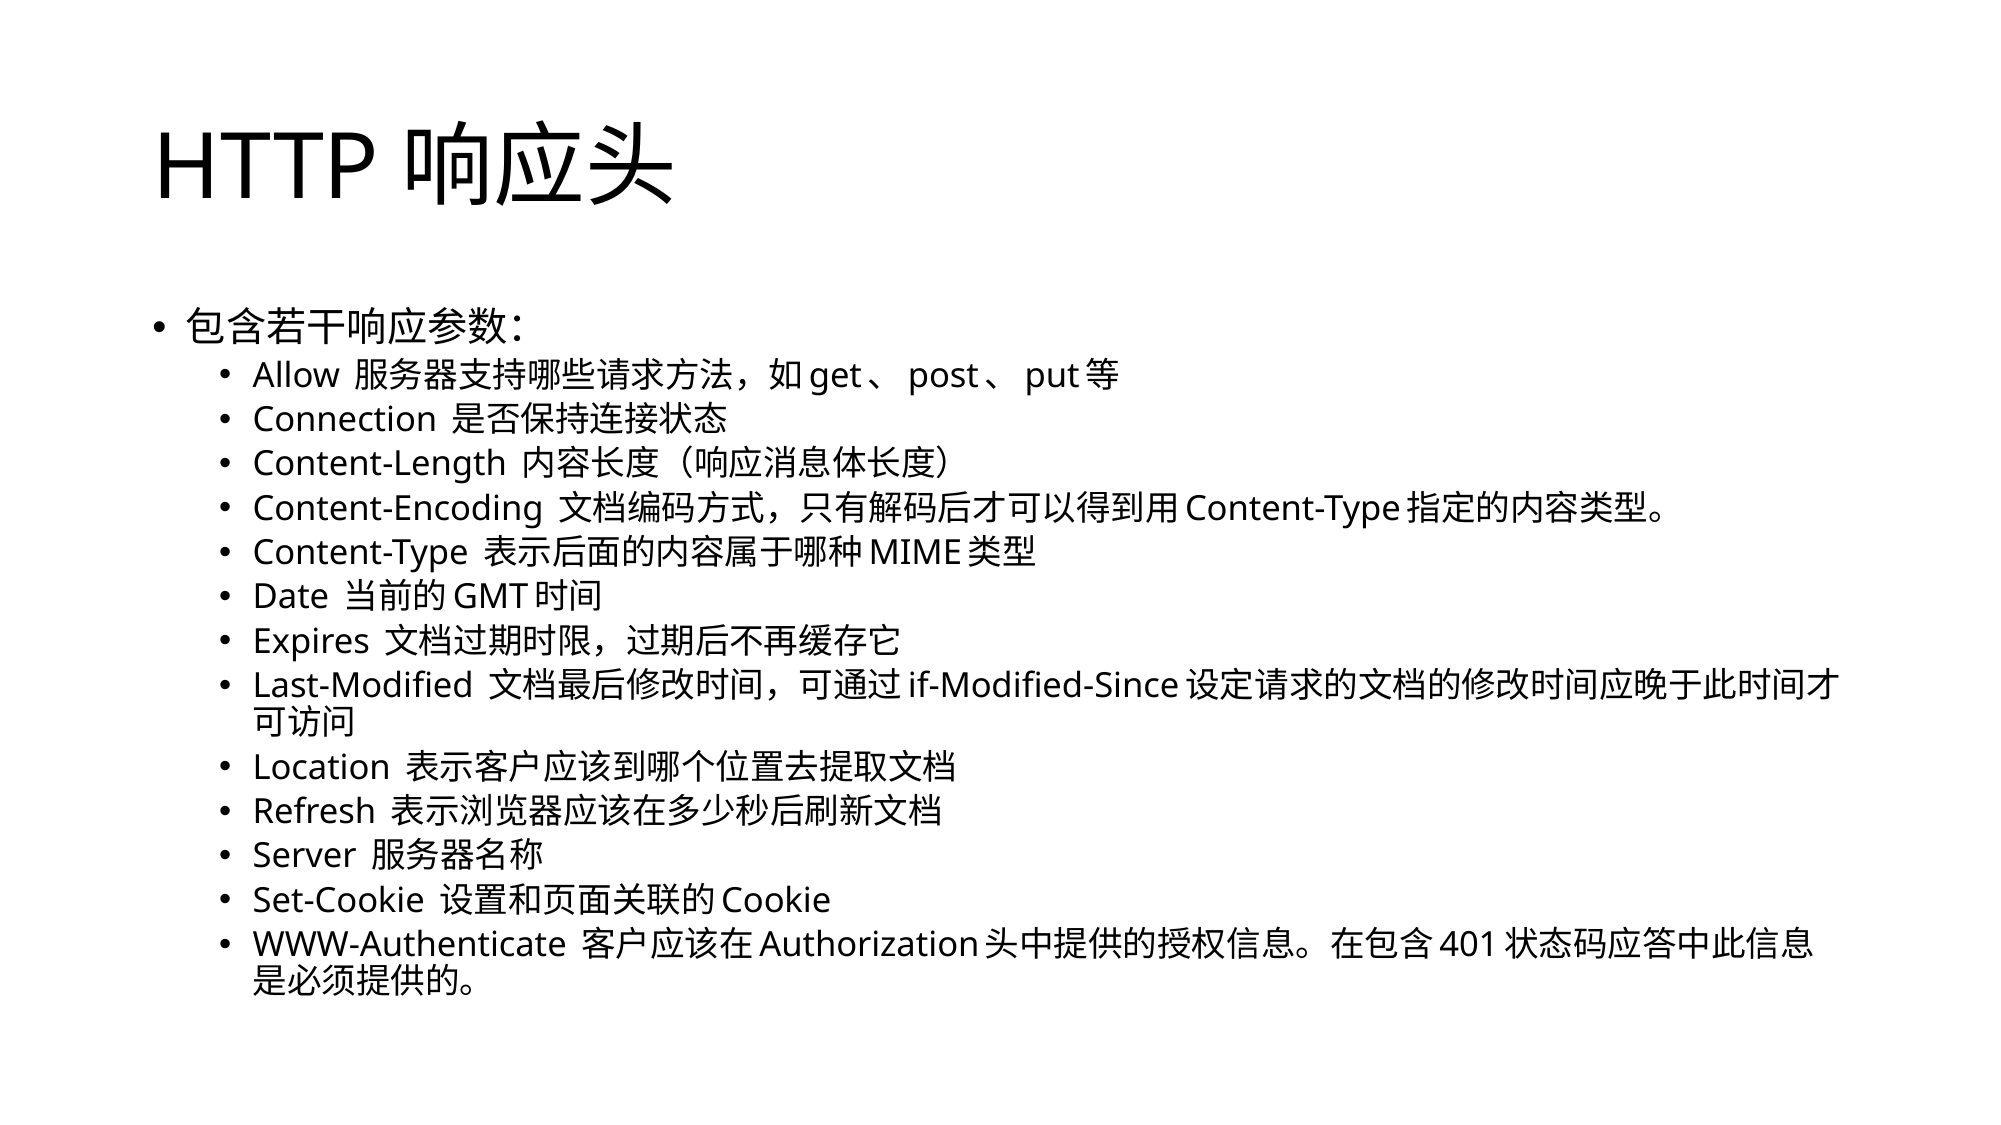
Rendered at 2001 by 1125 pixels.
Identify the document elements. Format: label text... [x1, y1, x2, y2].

title HTTP响应头 [137, 59, 1863, 278]
list 包含若干响应参数： Allow 服务器支持哪些请求方法，如get、post、put等 Connection 是否保持连接状态 Content-Length 内容长度（响应消息体长度） Content-Encoding 文档编码方式，只有解码后才可以得到用Content-Type指定的内容类型。 Content-Type 表示后面的内容属于哪种MIME类型 Date 当前的GMT时间 Expires 文档过期时限，过期后不再缓存它 Last-Modified 文档最后修改时间，可通过if-Modified-Since设定请求的文档的修改时间应晚于此时间才可访问 Location 表示客户应该到哪个位置去提取文档 Refresh 表示浏览器应该在多少秒后刷新文档 Server 服务器名称 Set-Cookie 设置和页面关联的Cookie WWW-Authenticate 客户应该在Authorization头中提供的授权信息。在包含401状态码应答中此信息是必须提供的。 [137, 299, 1863, 1014]
